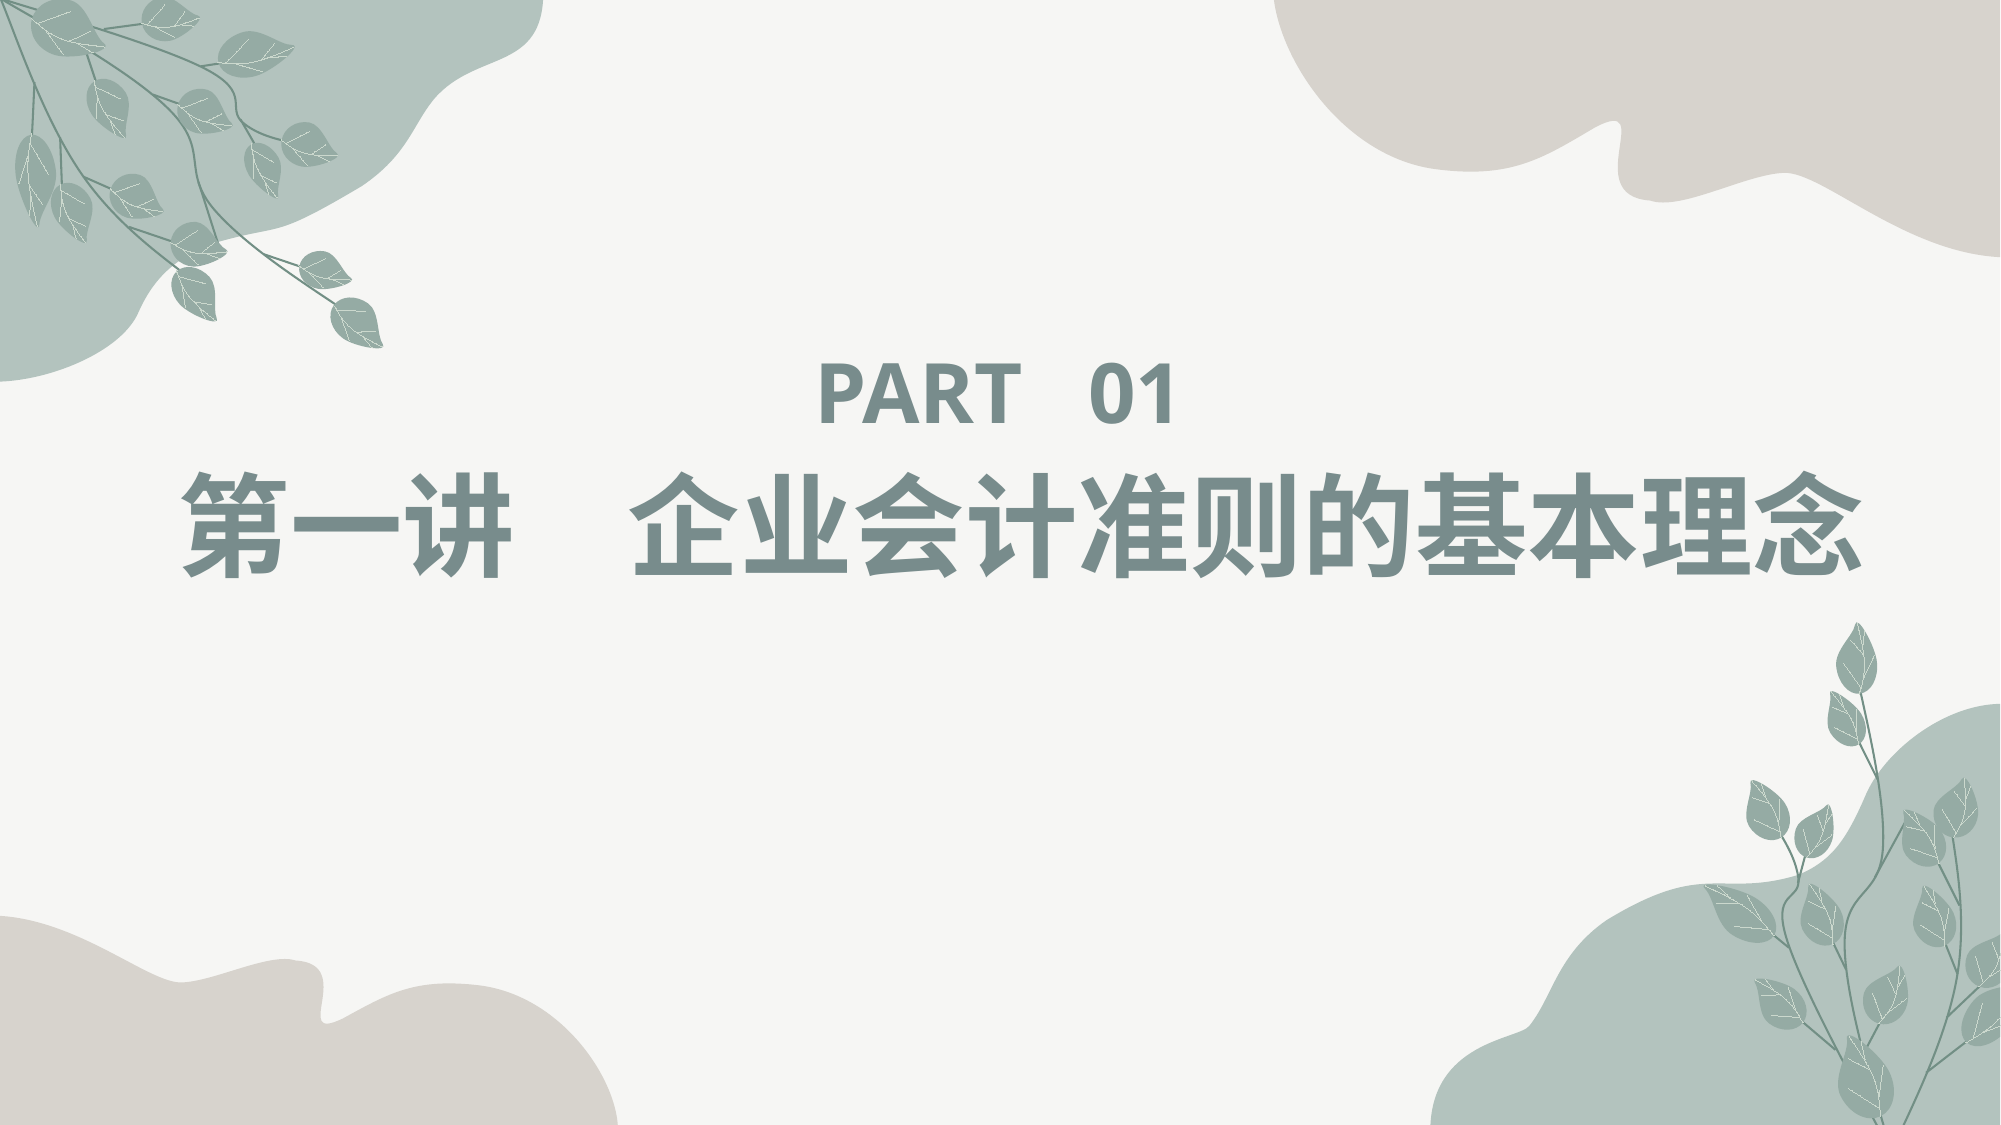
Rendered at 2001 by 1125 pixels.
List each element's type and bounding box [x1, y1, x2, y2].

text_box [163, 332, 1919, 600]
